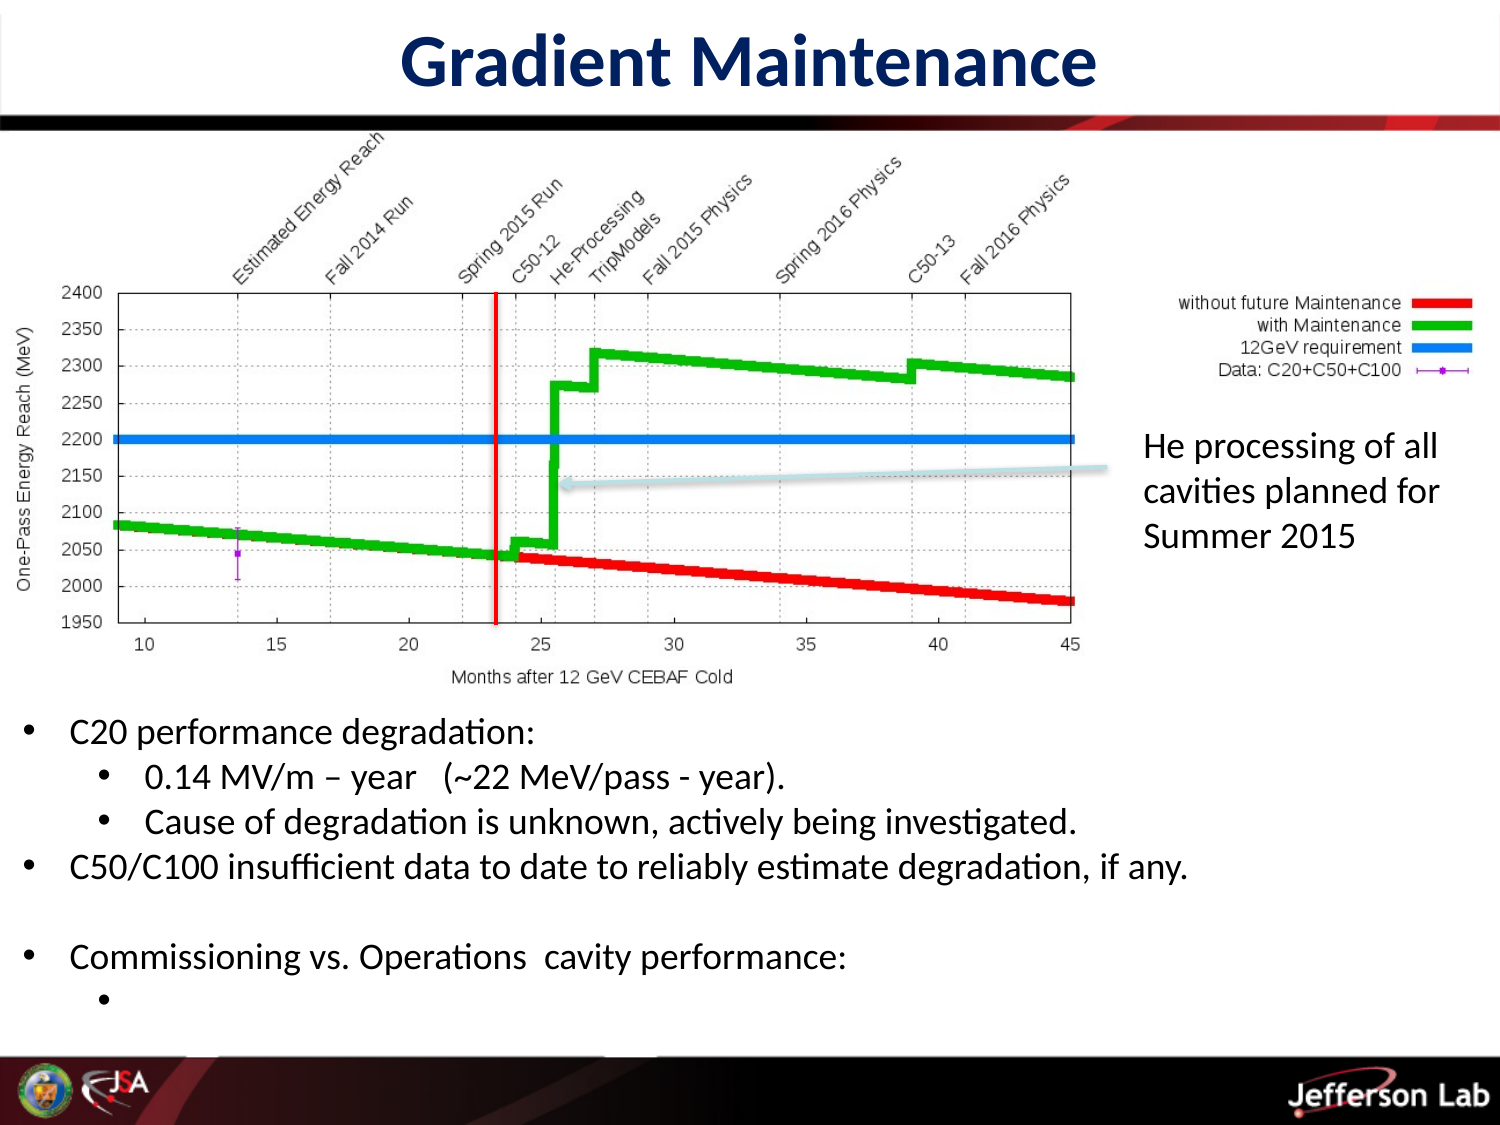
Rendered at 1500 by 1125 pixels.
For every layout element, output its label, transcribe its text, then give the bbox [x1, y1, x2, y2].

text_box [557, 466, 1108, 485]
title Gradient Maintenance [112, 0, 1388, 113]
picture [0, 0, 1500, 1125]
